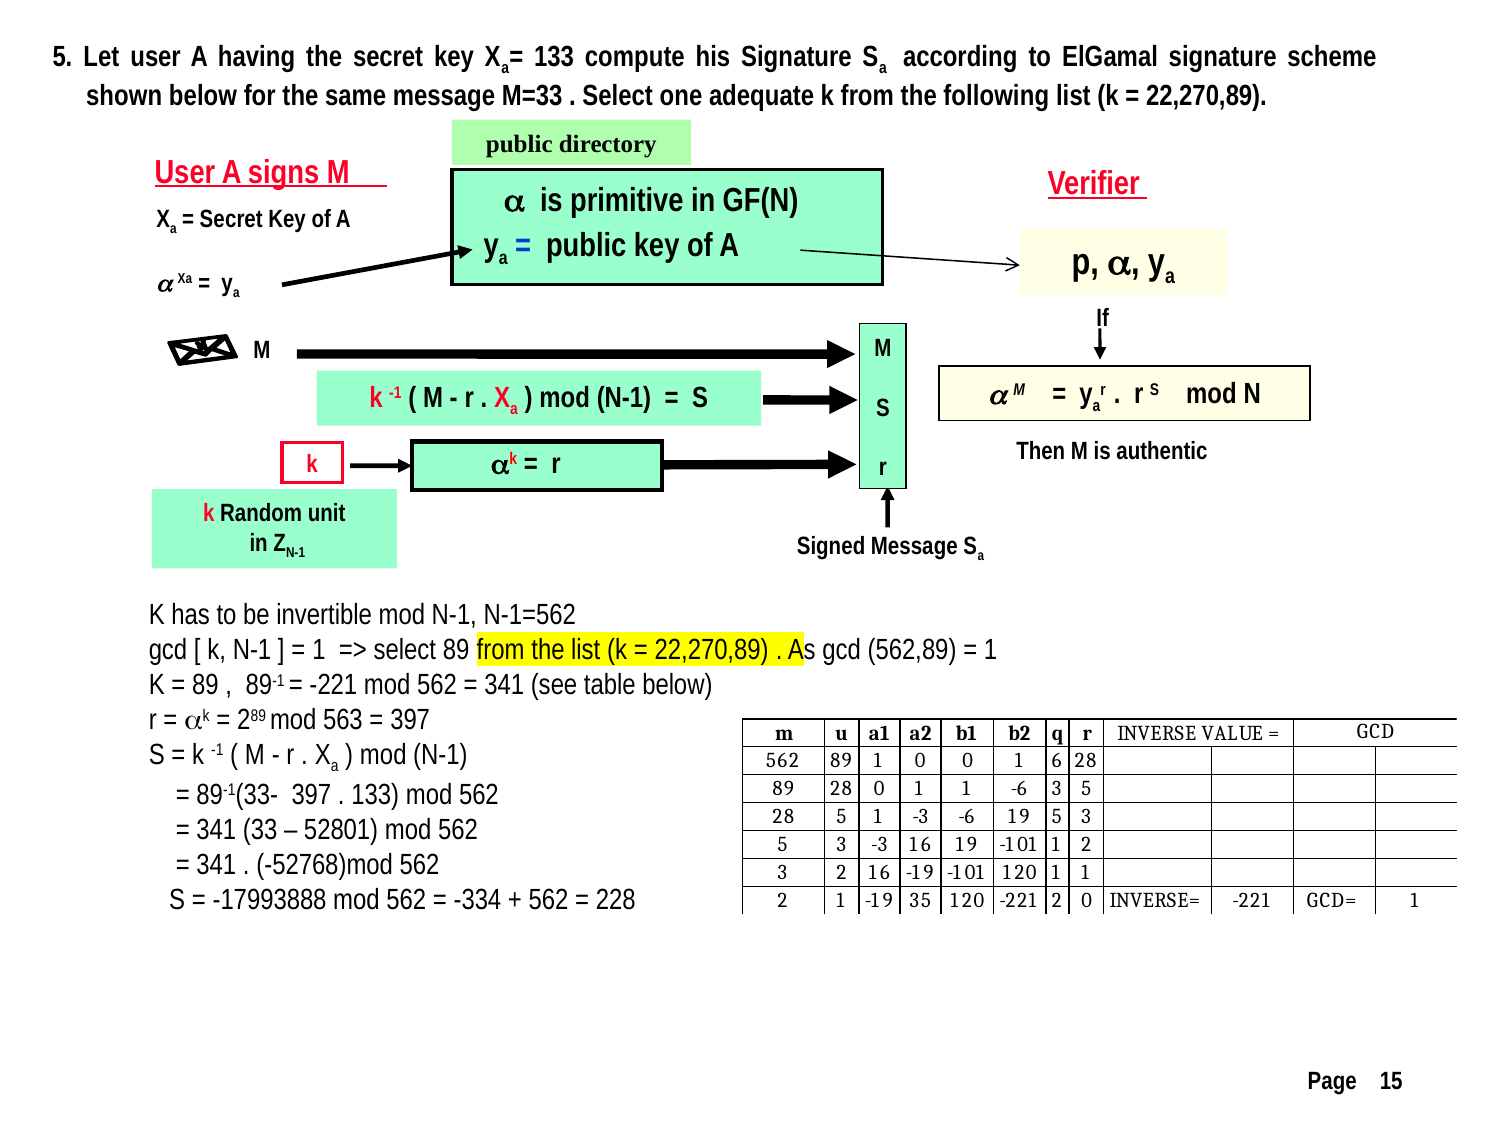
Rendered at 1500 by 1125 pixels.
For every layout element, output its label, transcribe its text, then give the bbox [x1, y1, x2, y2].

text_box Signed Message Sa [722, 521, 1054, 571]
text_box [741, 717, 1459, 916]
text_box [763, 393, 858, 407]
text_box [881, 489, 894, 528]
text_box k = r [391, 436, 661, 487]
text_box User A signs M [89, 142, 452, 198]
text_box p, , ya [1019, 228, 1227, 296]
text_box [335, 442, 343, 483]
text_box M [238, 325, 286, 371]
text_box Xa = Secret Key of A  Xa = ya [141, 198, 452, 308]
text_box If [1081, 296, 1124, 339]
text_box M S r [859, 323, 907, 489]
text_box k Random unit in ZN-1 [151, 489, 397, 569]
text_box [168, 335, 237, 365]
text_box k [289, 440, 335, 486]
text_box 5. Let user A having the secret key Xa= 133 compute his Signature Sa according to ElGamal signature scheme shown below for the same message M=33 . Select one adequate k from the following list (k = 22,270,89). [37, 29, 1403, 119]
text_box Verifier [998, 154, 1227, 209]
text_box  is primitive in GF(N) [489, 170, 814, 215]
text_box Then M is authentic [1001, 427, 1223, 473]
text_box [800, 250, 1019, 272]
text_box [1093, 328, 1107, 360]
text_box  M = yar . r S mod N [973, 367, 1276, 423]
text_box public directory [451, 119, 691, 165]
text_box [411, 441, 663, 491]
text_box [662, 458, 857, 471]
text_box [281, 245, 473, 285]
text_box [296, 347, 856, 361]
text_box [452, 169, 883, 253]
text_box [452, 253, 883, 285]
text_box k -1 ( M - r . Xa ) mod (N-1) = S [316, 370, 762, 426]
text_box [939, 366, 1311, 421]
text_box K has to be invertible mod N-1, N-1=562 gcd [ k, N-1 ] = 1 => select 89 from the list (k = 22,270,89) . As gcd (562,89) = 1 K = 89 , 89-1 = -221 mod 562 = 341 (see table below) r = k = 289 mod 563 = 397 S = k -1 ( M - r . Xa ) mod (N-1) = 89-1(33- 397 . 133) mod 562 = 341 (33 – 52801) mod 562 = 341 . (-52768)mod 562 S = -17993888 mod 562 = -334 + 562 = 228 [134, 588, 1013, 923]
text_box ya = public key of A [468, 215, 976, 276]
text_box [282, 442, 289, 483]
